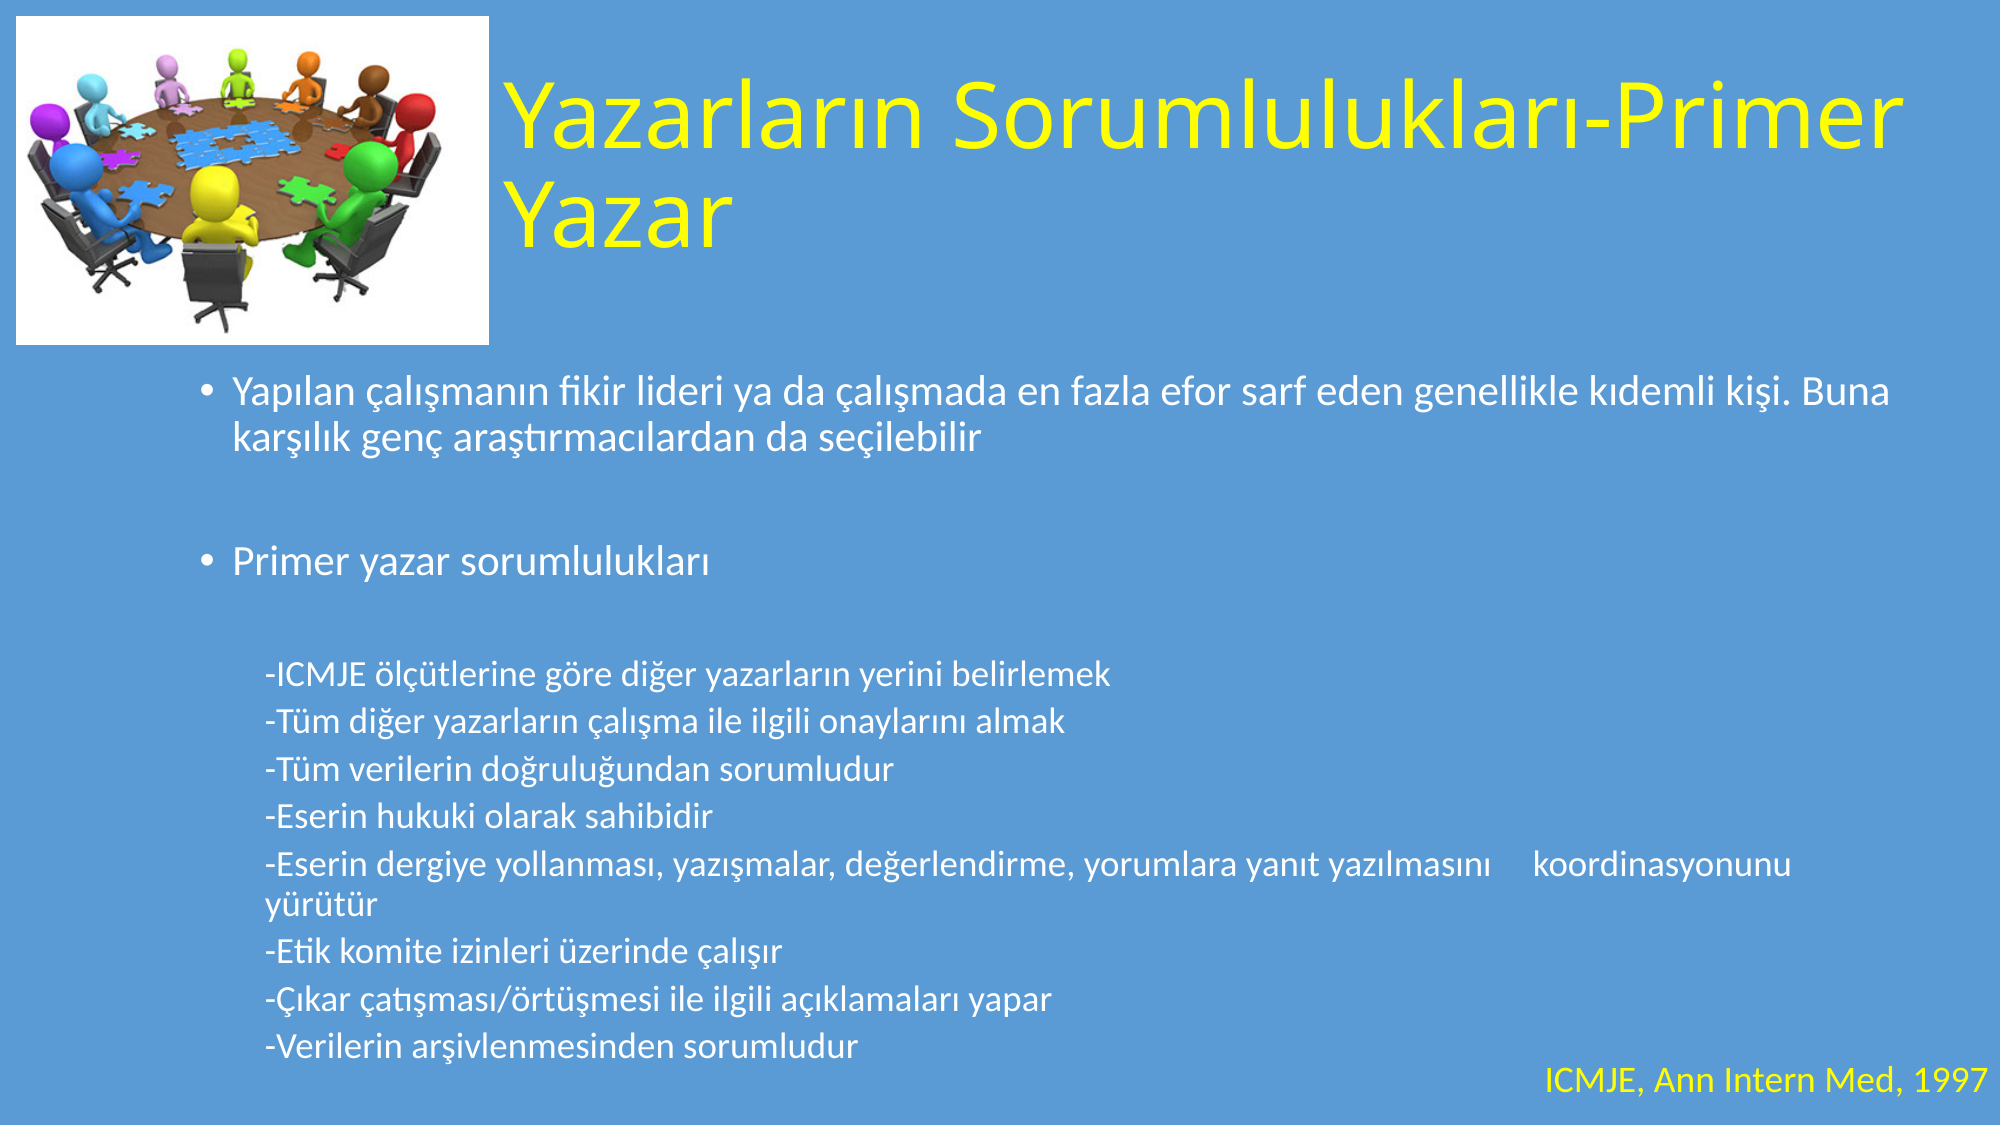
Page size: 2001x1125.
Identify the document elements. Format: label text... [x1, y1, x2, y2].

list Yapılan çalışmanın fikir lideri ya da çalışmada en fazla efor sarf eden genellikle kıdemli kişi. Buna karşılık genç araştırmacılardan da seçilebilir Primer yazar sorumlulukları -ICMJE ölçütlerine göre diğer yazarların yerini belirlemek -Tüm diğer yazarların çalışma ile ilgili onaylarını almak -Tüm verilerin doğruluğundan sorumludur -Eserin hukuki olarak sahibidir -Eserin dergiye yollanması, yazışmalar, değerlendirme, yorumlara yanıt yazılmasını koordinasyonunu yürütür -Etik komite izinleri üzerinde çalışır -Çıkar çatışması/örtüşmesi ile ilgili açıklamaları yapar -Verilerin arşivlenmesinden sorumludur [184, 360, 1910, 1075]
picture [16, 16, 489, 345]
text_box ICMJE, Ann Intern Med, 1997 [1529, 1047, 2000, 1125]
title Yazarların Sorumlulukları-Primer Yazar [489, 59, 2000, 278]
